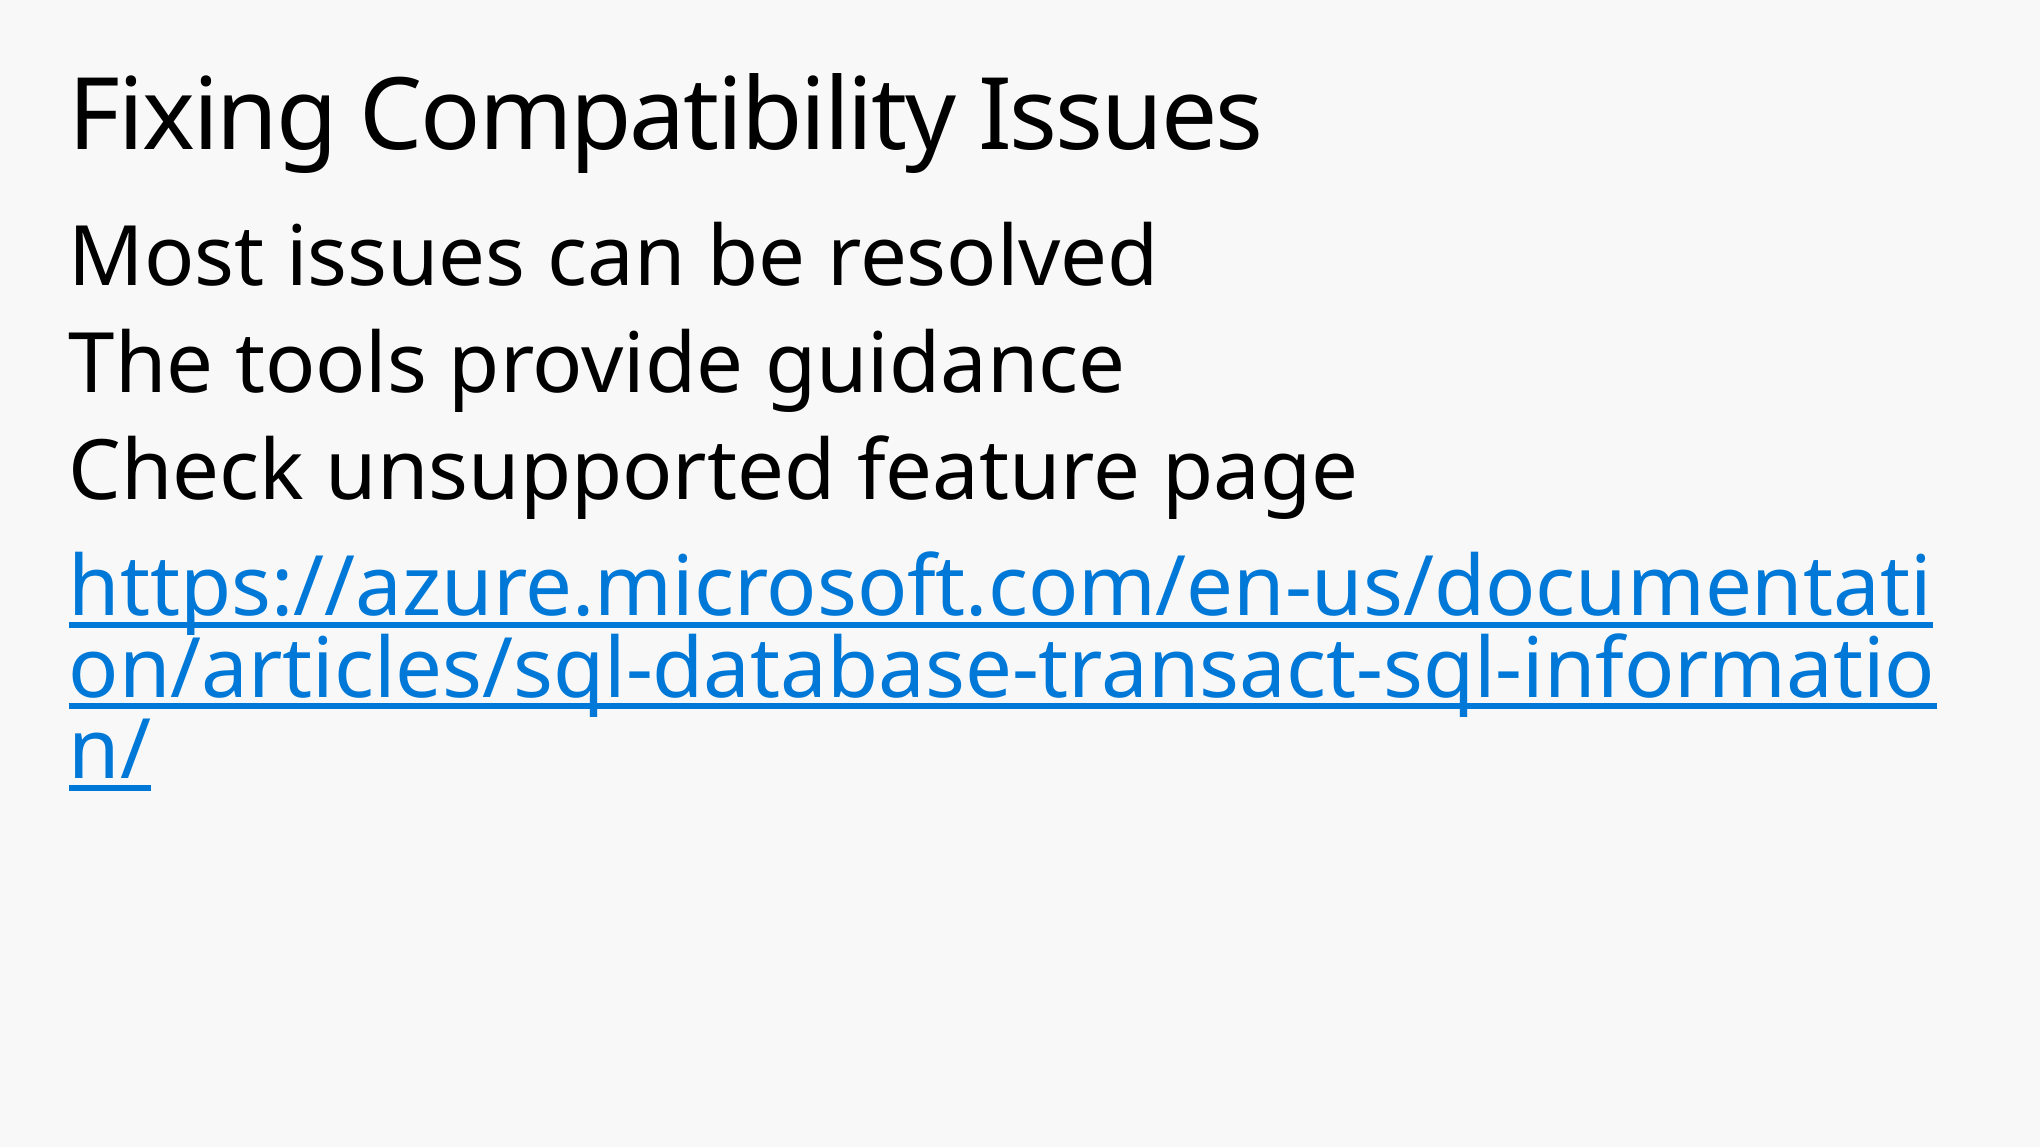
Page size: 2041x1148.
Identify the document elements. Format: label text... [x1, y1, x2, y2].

list Most issues can be resolved The tools provide guidance Check unsupported feature page https://azure.microsoft.com/en-us/documentation/articles/sql-database-transact-sql-information/ [45, 198, 1996, 947]
title Fixing Compatibility Issues [45, 48, 1996, 198]
